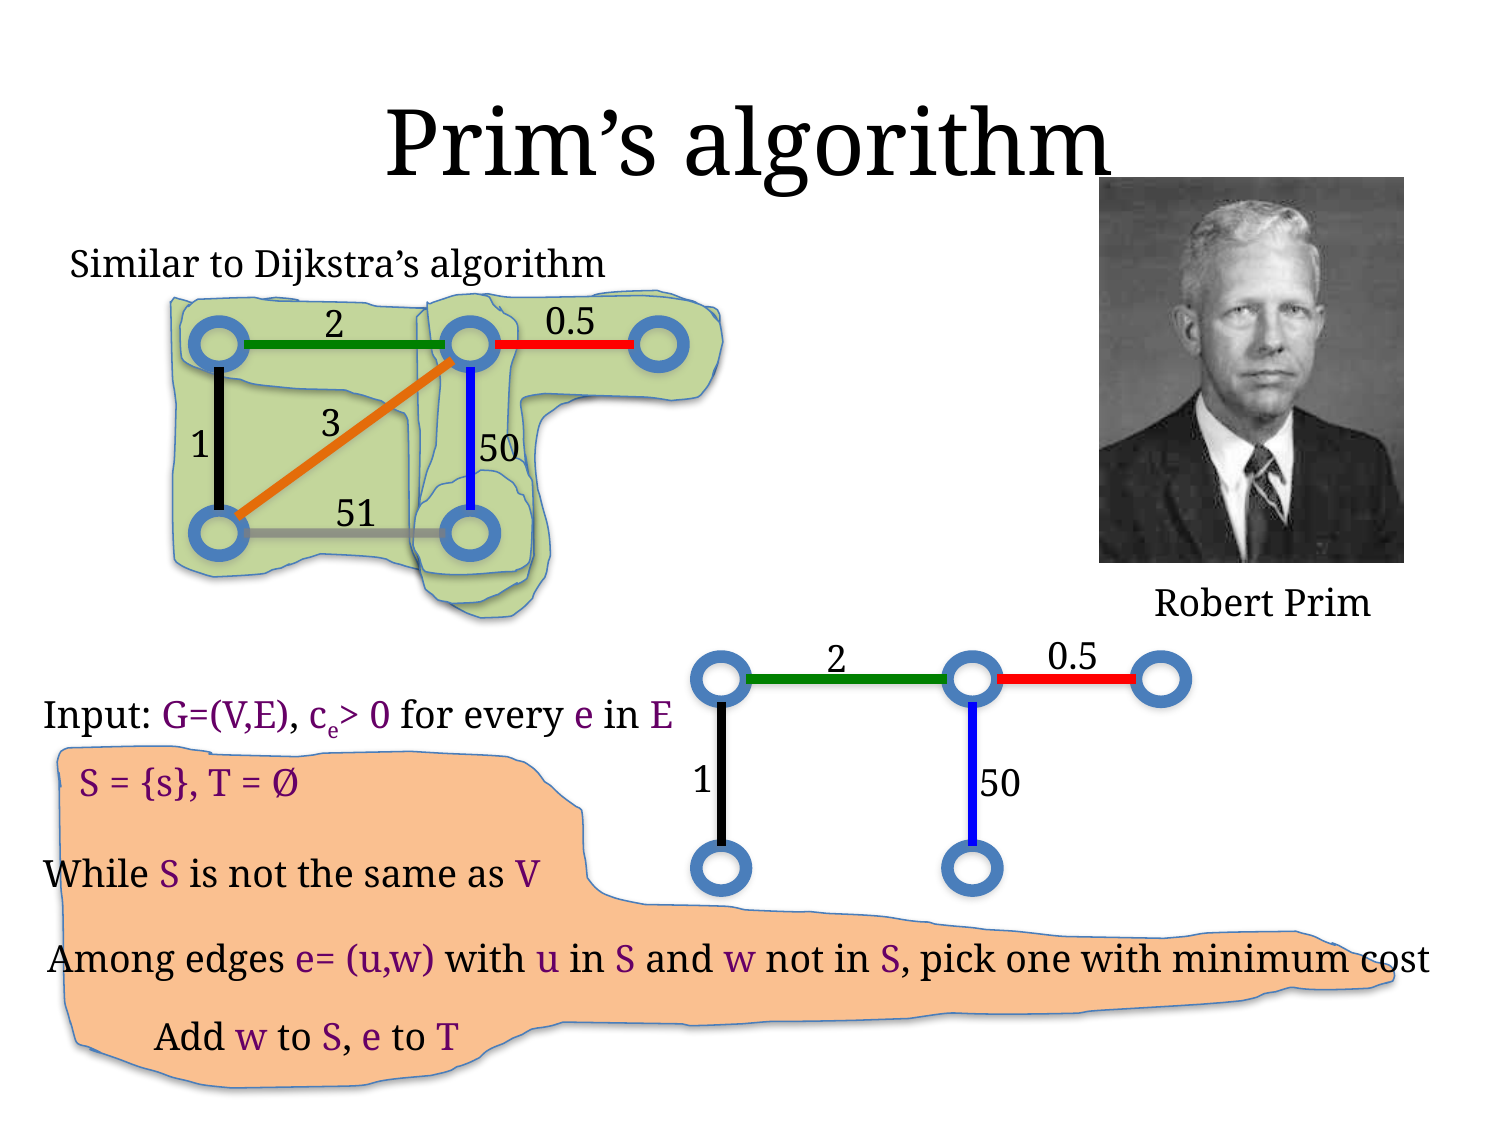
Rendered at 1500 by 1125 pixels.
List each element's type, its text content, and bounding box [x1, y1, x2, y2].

text_box [398, 564, 411, 568]
text_box [696, 656, 741, 701]
text_box Robert Prim [1139, 572, 1387, 632]
title Prim’s algorithm [75, 45, 1425, 233]
text_box Among edges e= (u,w) with u in S and w not in S, pick one with minimum cost [32, 927, 1456, 988]
text_box While S is not the same as V [27, 842, 555, 902]
text_box [951, 656, 994, 701]
text_box [947, 848, 998, 891]
text_box Add w to S, e to T [139, 1005, 474, 1066]
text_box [745, 627, 948, 689]
text_box [64, 988, 1288, 1088]
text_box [966, 701, 1034, 846]
text_box [708, 306, 720, 317]
text_box Similar to Dijkstra’s algorithm [54, 232, 622, 293]
text_box [422, 572, 530, 604]
text_box [177, 563, 292, 577]
text_box [421, 564, 528, 575]
text_box [1139, 656, 1186, 702]
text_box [175, 289, 684, 556]
text_box [462, 564, 548, 618]
text_box [688, 300, 723, 399]
picture [1099, 177, 1404, 563]
text_box [57, 750, 966, 927]
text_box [997, 624, 1137, 686]
text_box S = {s}, T = Ø [64, 751, 315, 812]
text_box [677, 701, 728, 846]
text_box Input: G=(V,E), ce> 0 for every e in E [28, 683, 688, 750]
text_box [696, 847, 747, 891]
